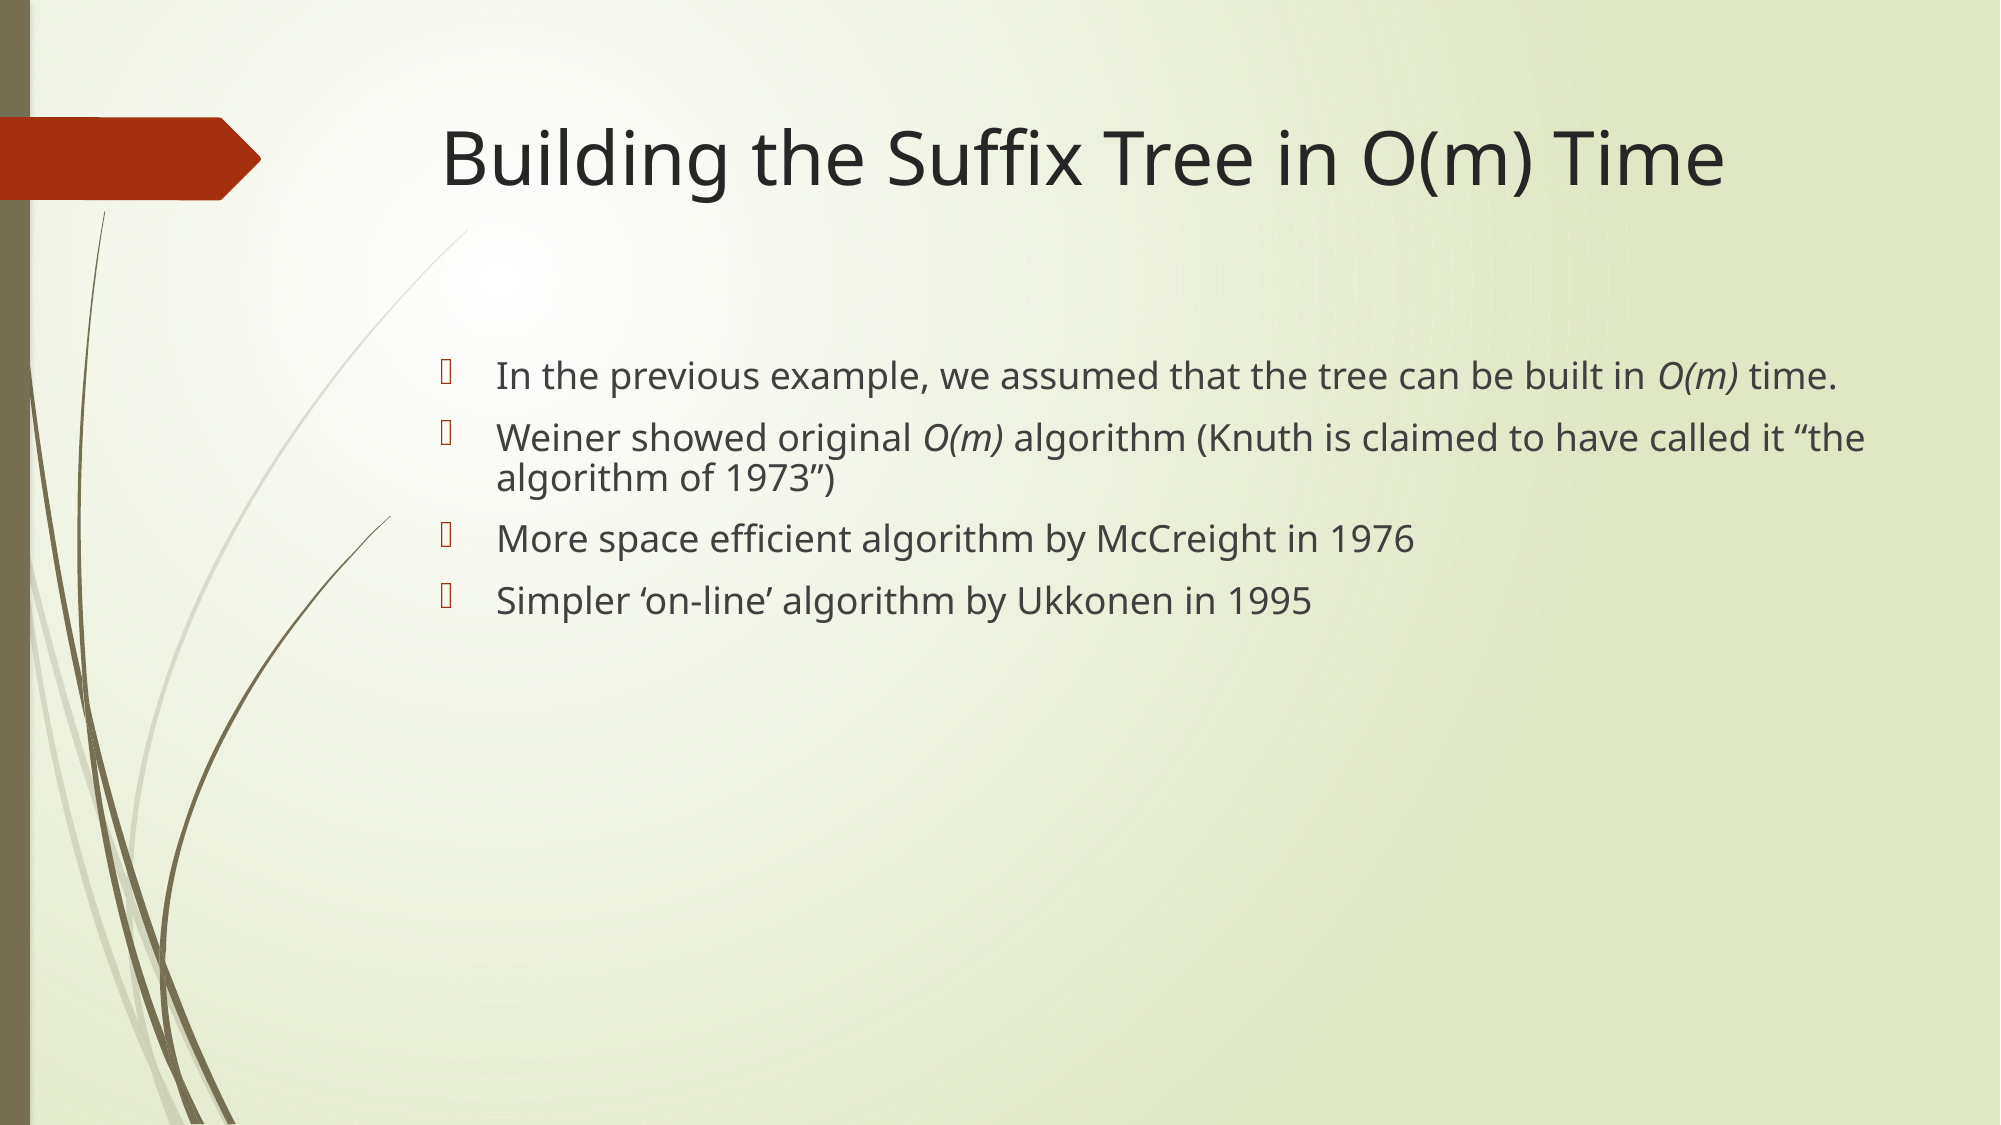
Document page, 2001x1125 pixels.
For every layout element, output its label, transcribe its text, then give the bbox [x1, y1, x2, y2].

title Building the Suffix Tree in O(m) Time [425, 102, 1888, 313]
list In the previous example, we assumed that the tree can be built in O(m) time. Weiner showed original O(m) algorithm (Knuth is claimed to have called it “the algorithm of 1973”) More space efficient algorithm by McCreight in 1976 Simpler ‘on-line’ algorithm by Ukkonen in 1995 [424, 350, 1888, 988]
